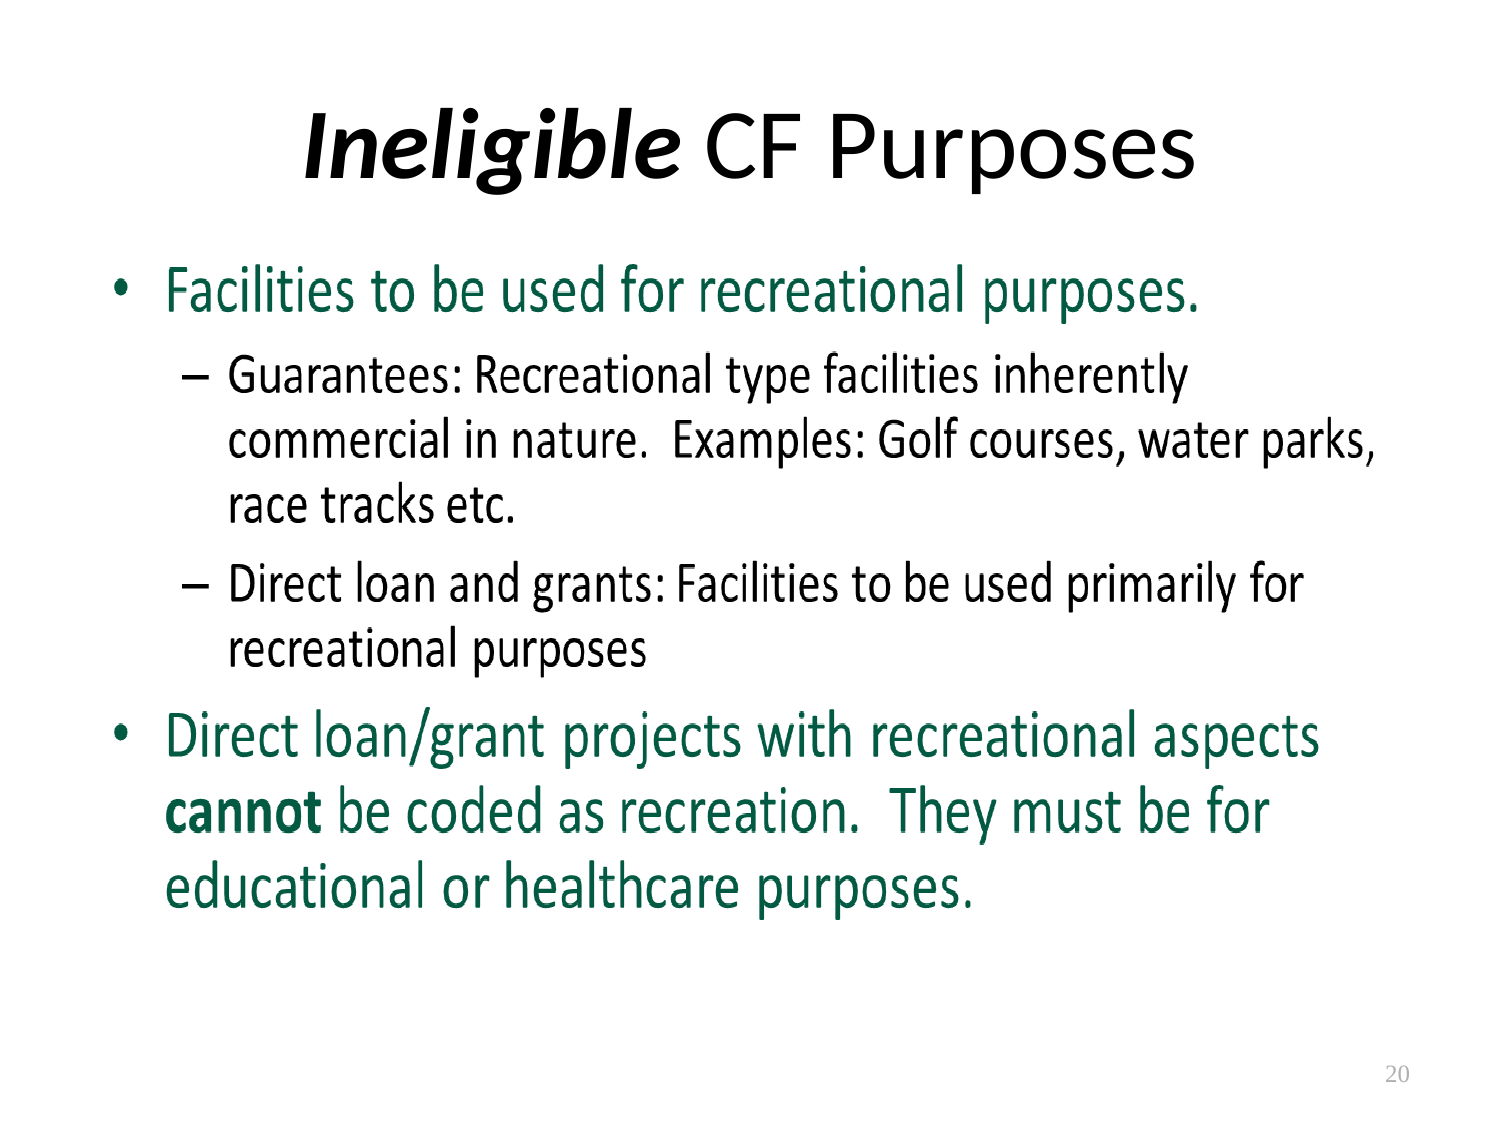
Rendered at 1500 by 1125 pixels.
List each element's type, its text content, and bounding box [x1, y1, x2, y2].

title Ineligible CF Purposes [75, 45, 1425, 229]
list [79, 226, 1430, 995]
slide_number 20 [1074, 1042, 1425, 1103]
